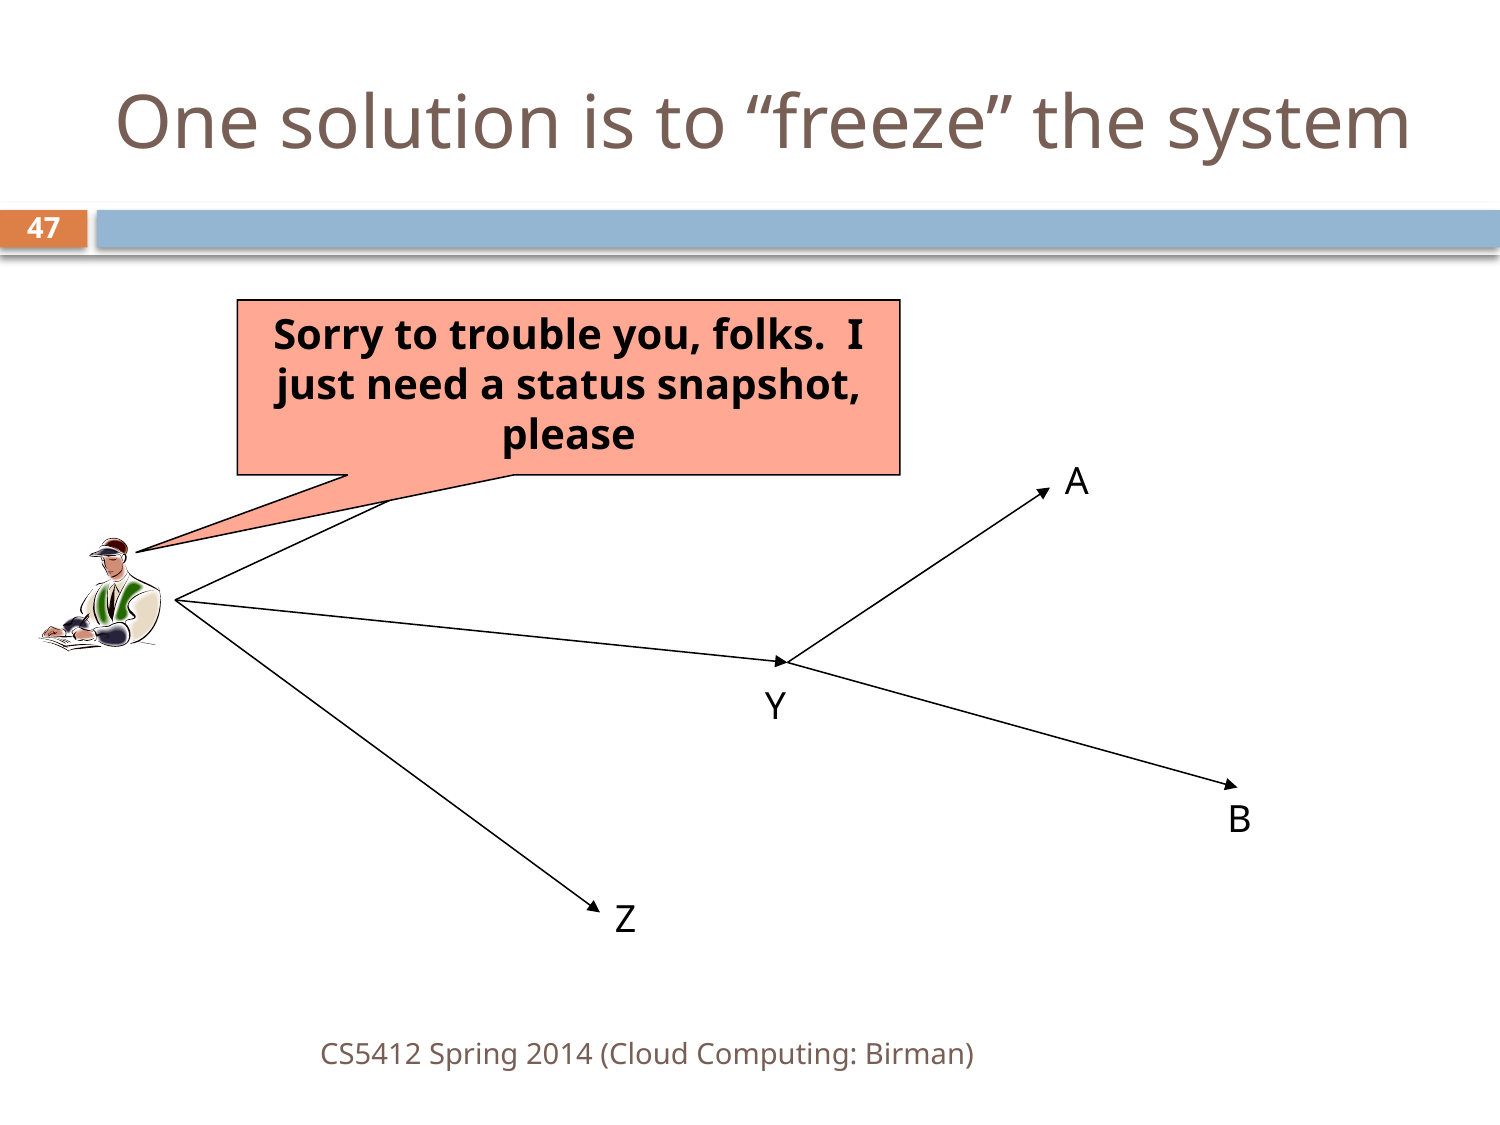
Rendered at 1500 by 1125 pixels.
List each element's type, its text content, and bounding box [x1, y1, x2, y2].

text_box B [1212, 787, 1275, 848]
title One solution is to “freeze” the system [99, 37, 1438, 200]
text_box [787, 662, 1237, 787]
text_box Sorry to trouble you, folks. I just need a status snapshot, please [165, 299, 900, 547]
text_box [174, 599, 599, 913]
text_box [788, 487, 1049, 662]
text_box Y [749, 674, 813, 735]
picture [37, 537, 163, 652]
slide_number 47 [0, 208, 88, 249]
text_box Z [599, 887, 663, 948]
footer CS5412 Spring 2014 (Cloud Computing: Birman) [99, 1024, 990, 1085]
text_box [176, 599, 787, 668]
text_box A [1049, 449, 1113, 510]
